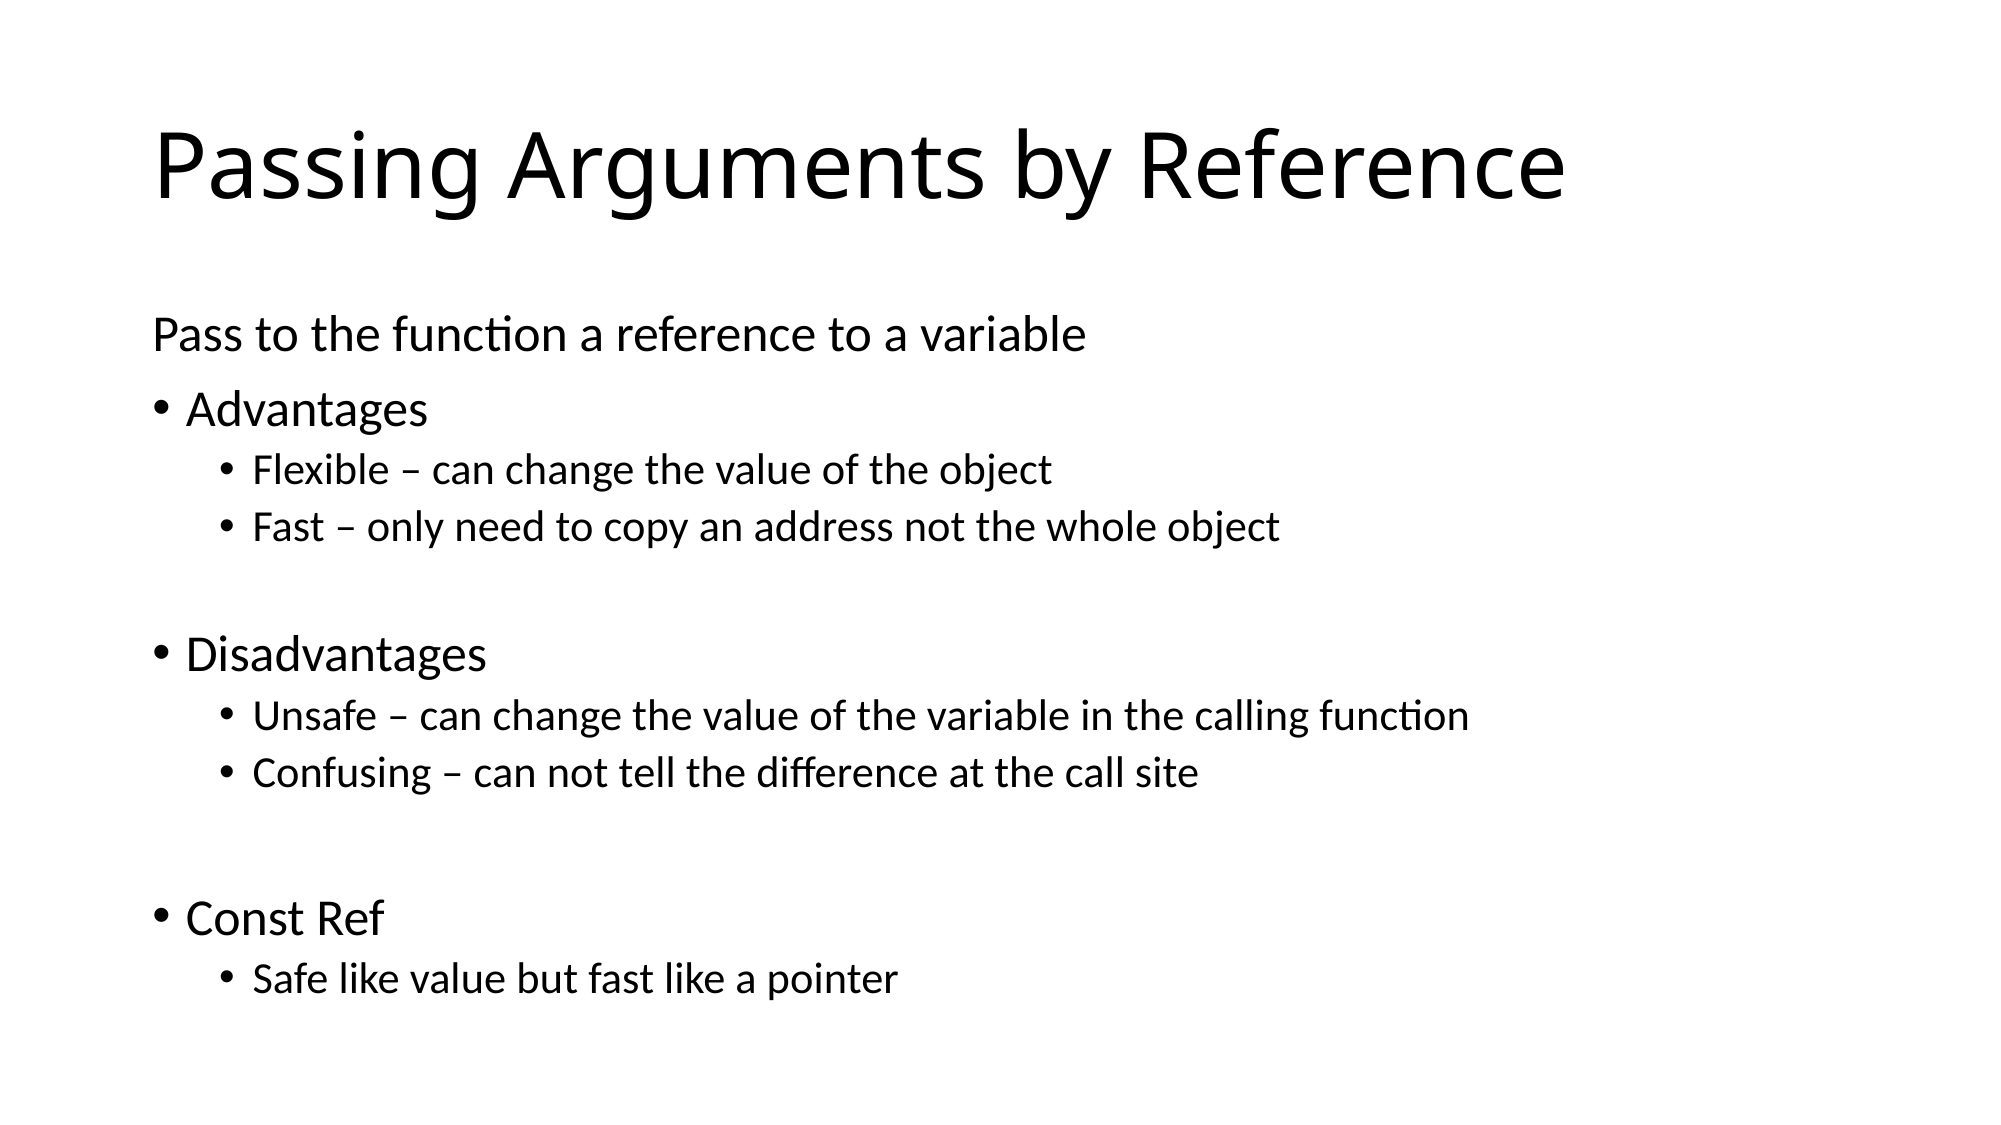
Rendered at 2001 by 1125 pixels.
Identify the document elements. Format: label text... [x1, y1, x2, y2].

list Pass to the function a reference to a variable Advantages Flexible – can change the value of the object Fast – only need to copy an address not the whole object Disadvantages Unsafe – can change the value of the variable in the calling function Confusing – can not tell the difference at the call site Const Ref Safe like value but fast like a pointer [137, 299, 1863, 1014]
title Passing Arguments by Reference [137, 59, 1863, 278]
